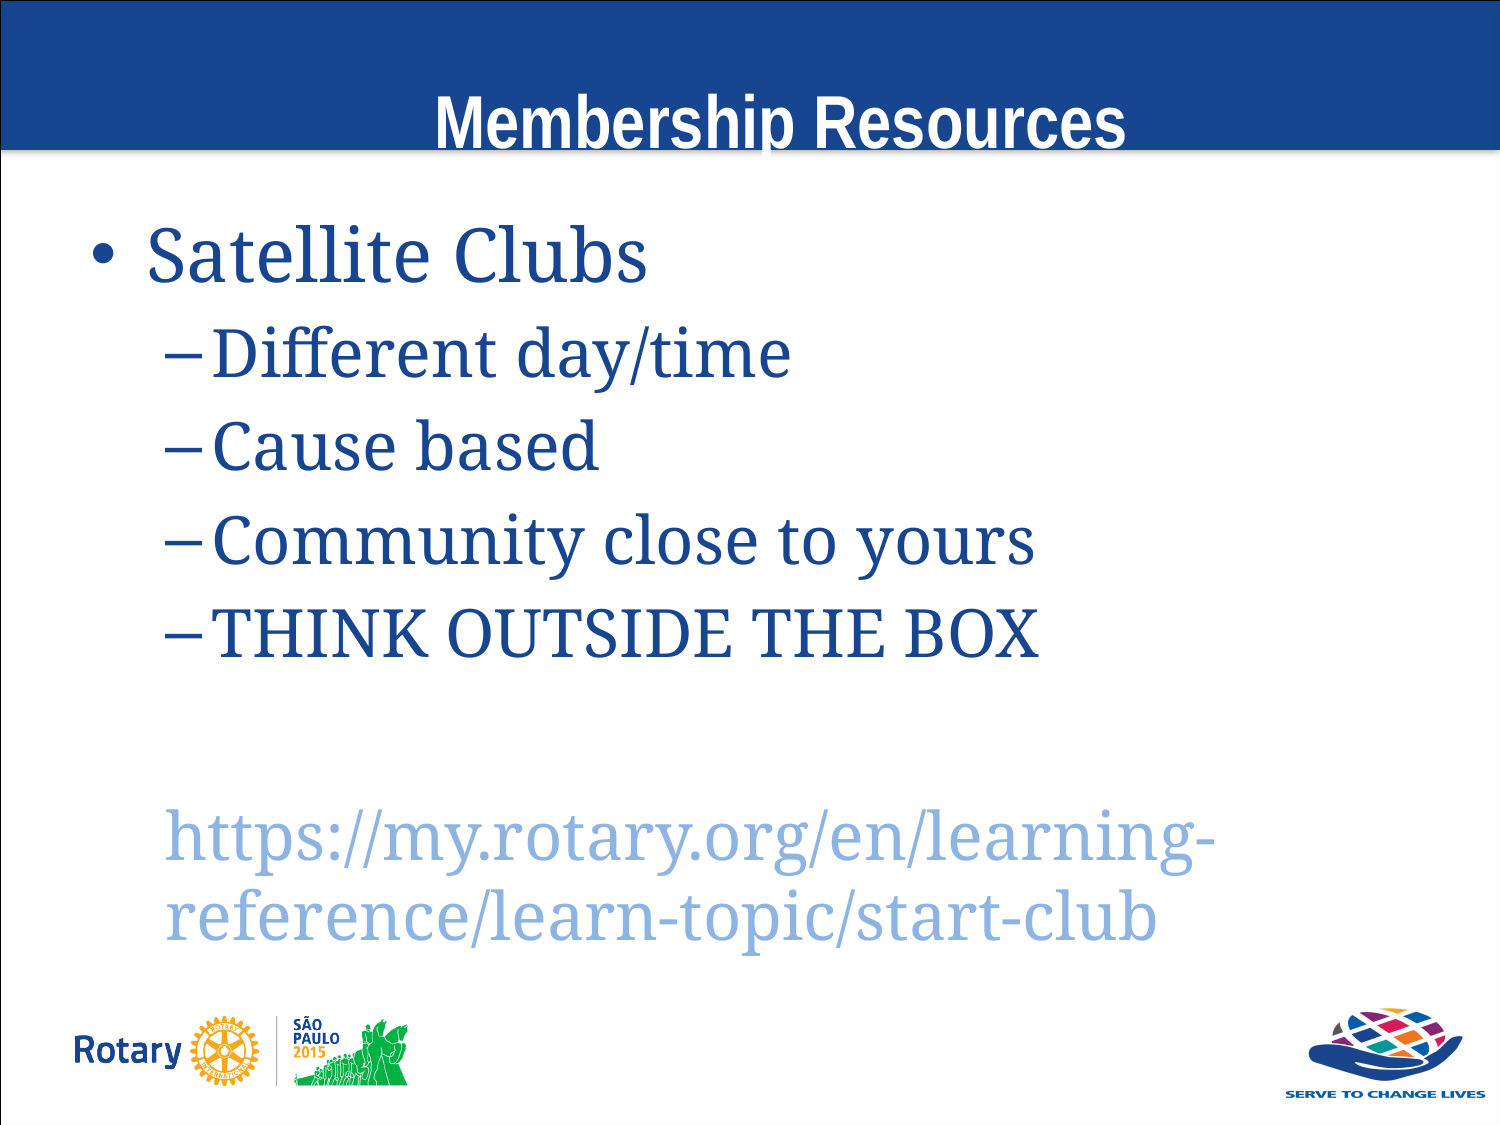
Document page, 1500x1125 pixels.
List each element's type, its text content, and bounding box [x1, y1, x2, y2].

title Membership Resources [62, 75, 1500, 163]
list Satellite Clubs Different day/time Cause based Community close to yours THINK OUTSIDE THE BOX https://my.rotary.org/en/learning-reference/learn-topic/start-club [75, 200, 1425, 943]
picture [1274, 999, 1497, 1106]
picture [75, 1016, 408, 1086]
